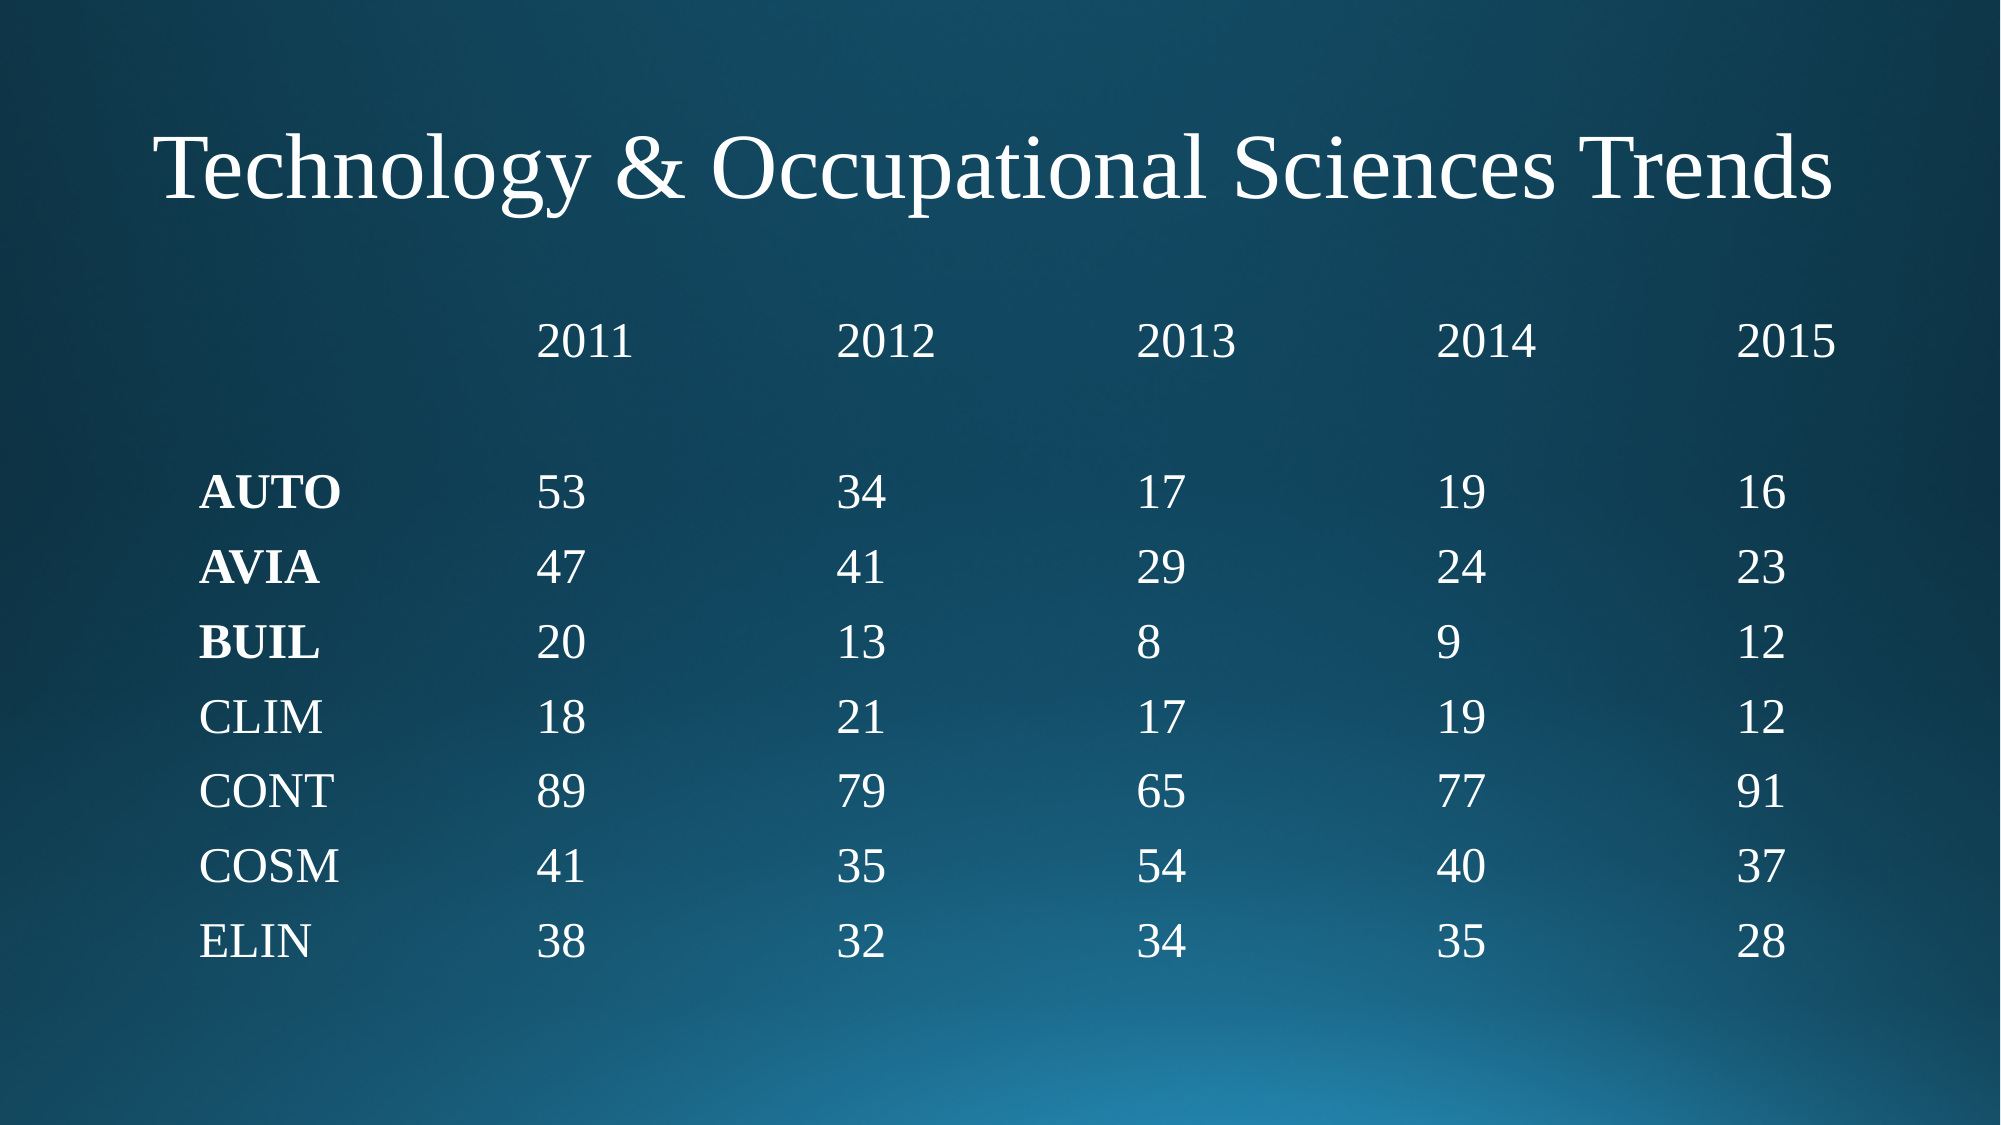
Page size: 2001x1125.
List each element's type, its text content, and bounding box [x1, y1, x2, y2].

list 2011 2012 2013 2014 2015 AUTO 53 34 17 19 16 AVIA 47 41 29 24 23 BUIL 20 13 8 9 12 CLIM 18 21 17 19 12 CONT 89 79 65 77 91 COSM 41 35 54 40 37 ELIN 38 32 34 35 28 [183, 299, 2000, 1014]
picture [0, 0, 2001, 1125]
title Technology & Occupational Sciences Trends [137, 59, 1863, 278]
